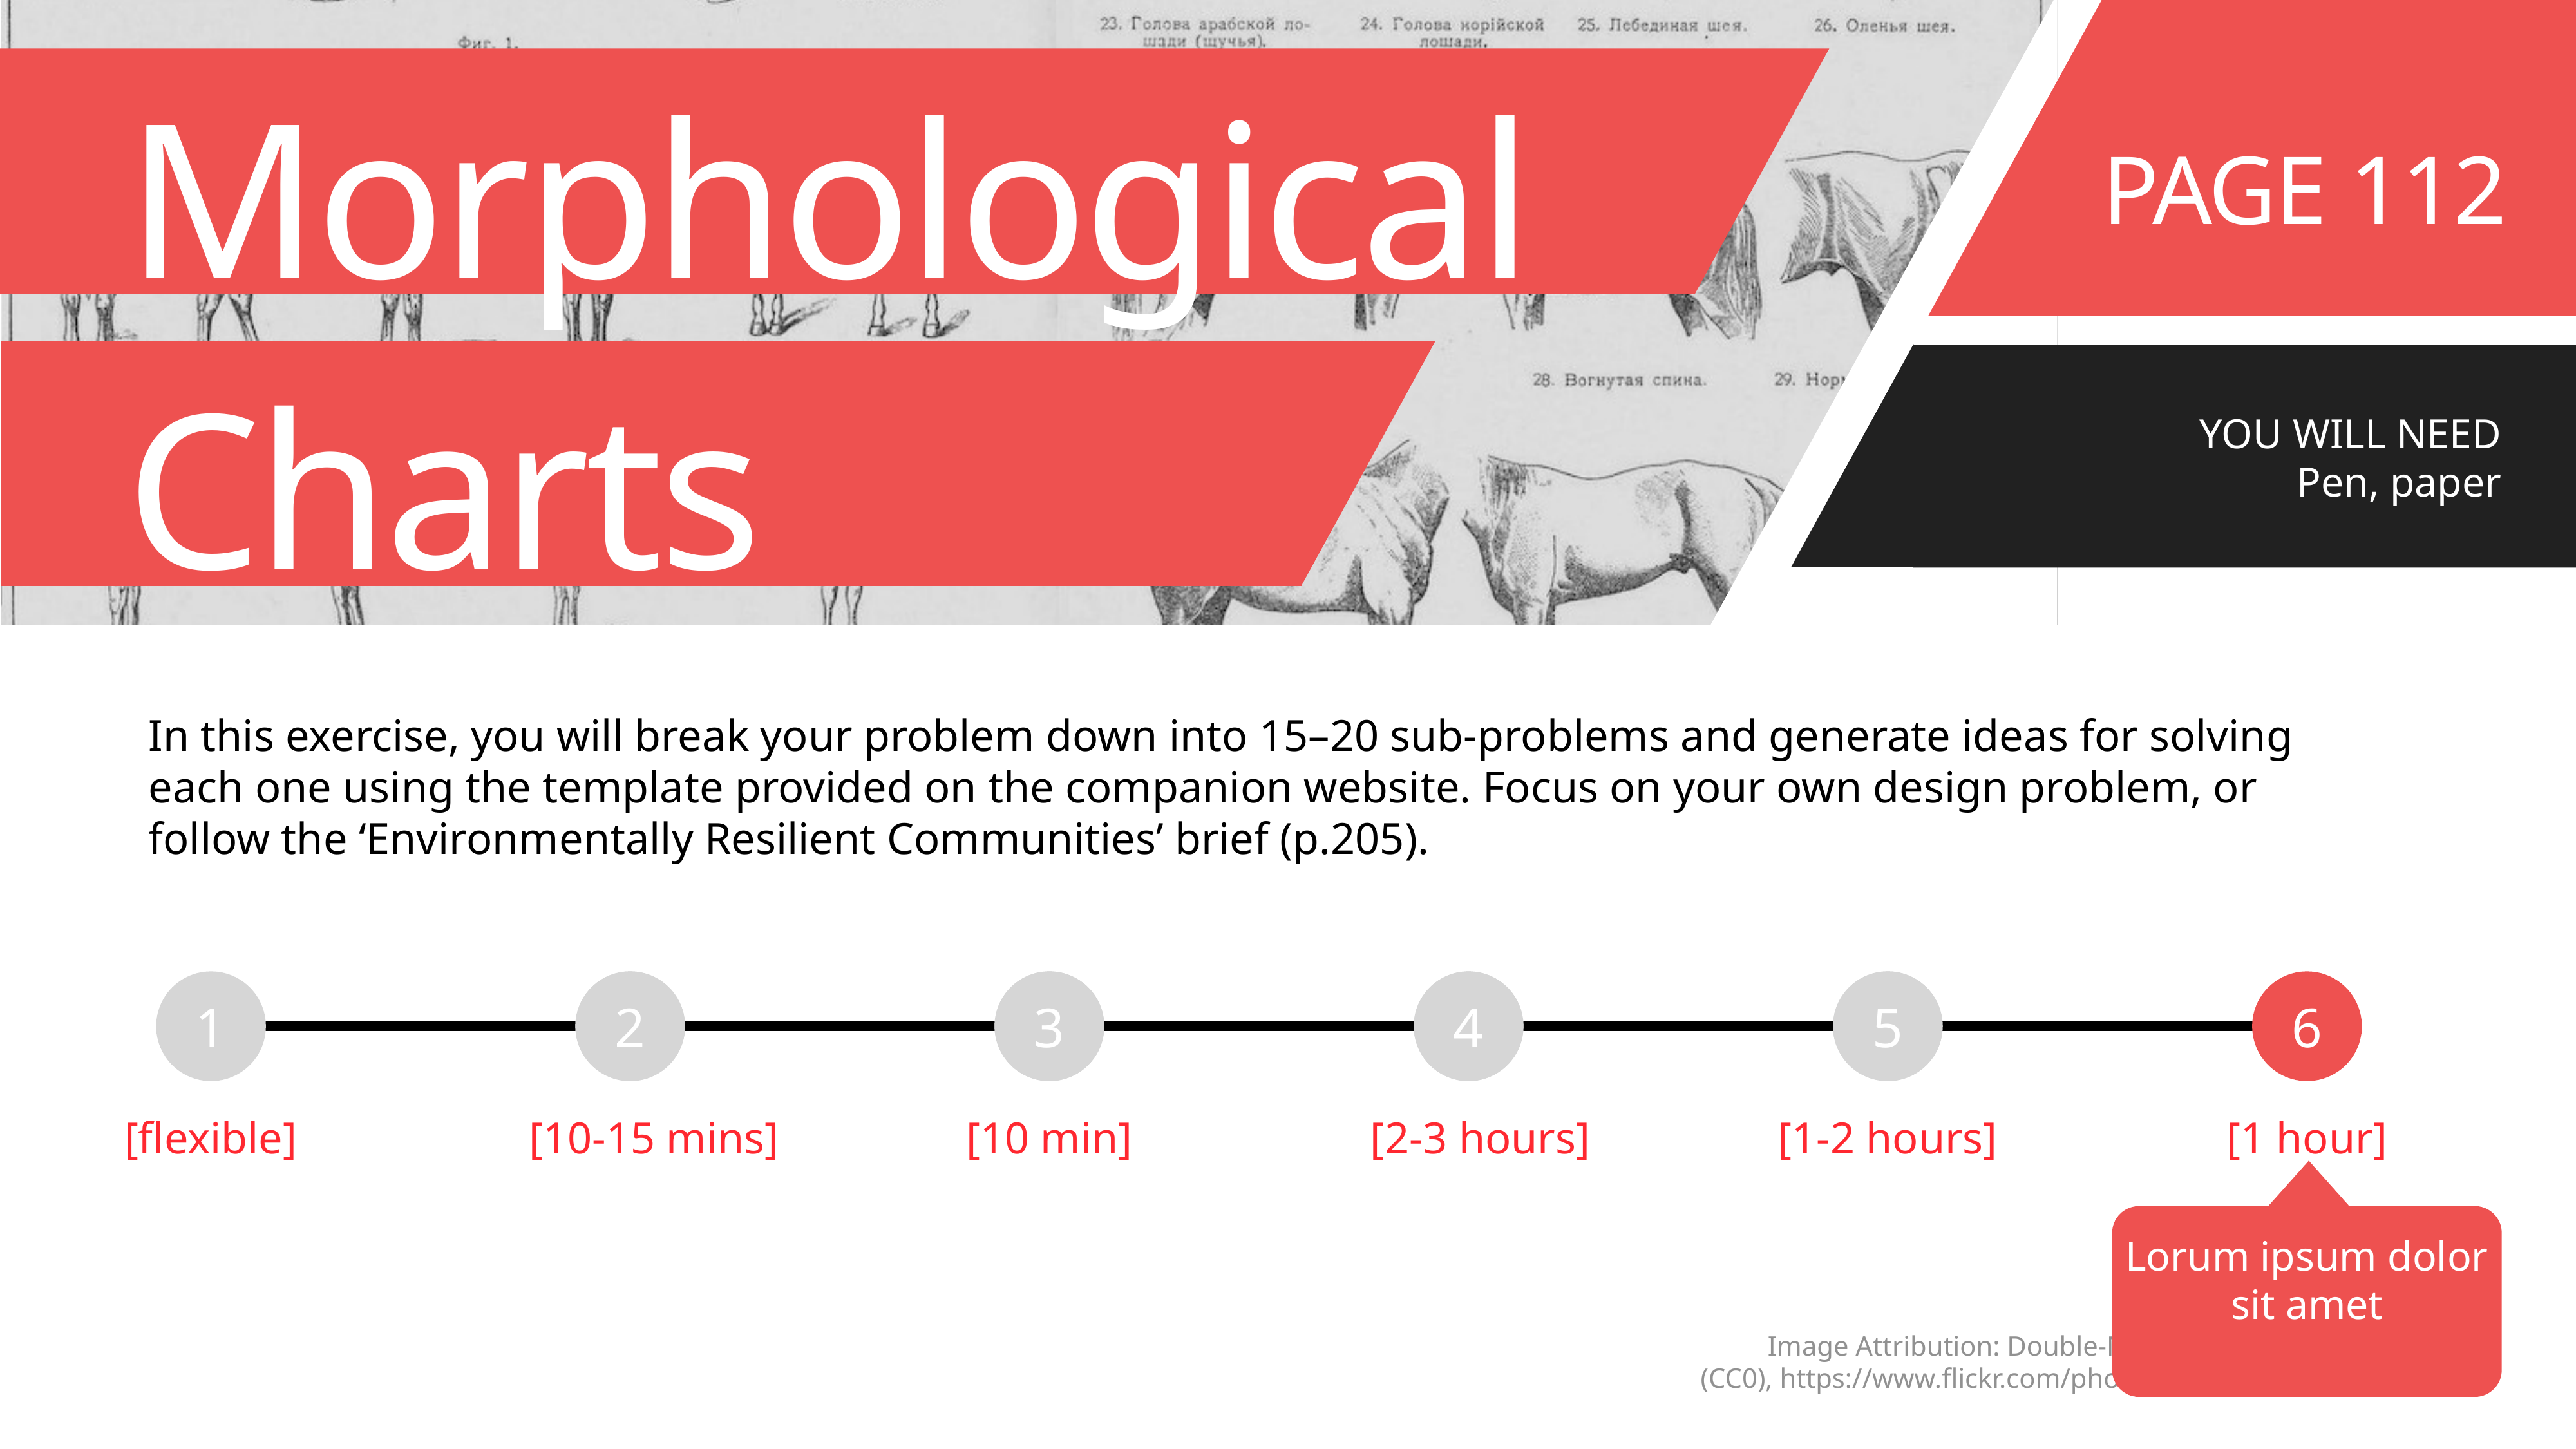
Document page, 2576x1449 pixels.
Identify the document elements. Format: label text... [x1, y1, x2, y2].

text_box [flexible] [57, 1103, 365, 1170]
text_box [10 min] [938, 1103, 1161, 1170]
text_box [2-3 hours] [1357, 1103, 1604, 1170]
text_box Image Attribution: Double-M, Public Domain Dedication (CC0), https://www.flickr.com/photos/double-m2/4705739444 [1692, 1321, 2479, 1401]
text_box [1-2 hours] [1747, 1103, 2029, 1170]
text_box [0, 0, 2576, 1081]
text_box [1 hour] [2172, 1103, 2442, 1170]
text_box [10-15 mins] [518, 1103, 789, 1170]
text_box Lorum ipsum dolor sit amet [2112, 1160, 2502, 1397]
